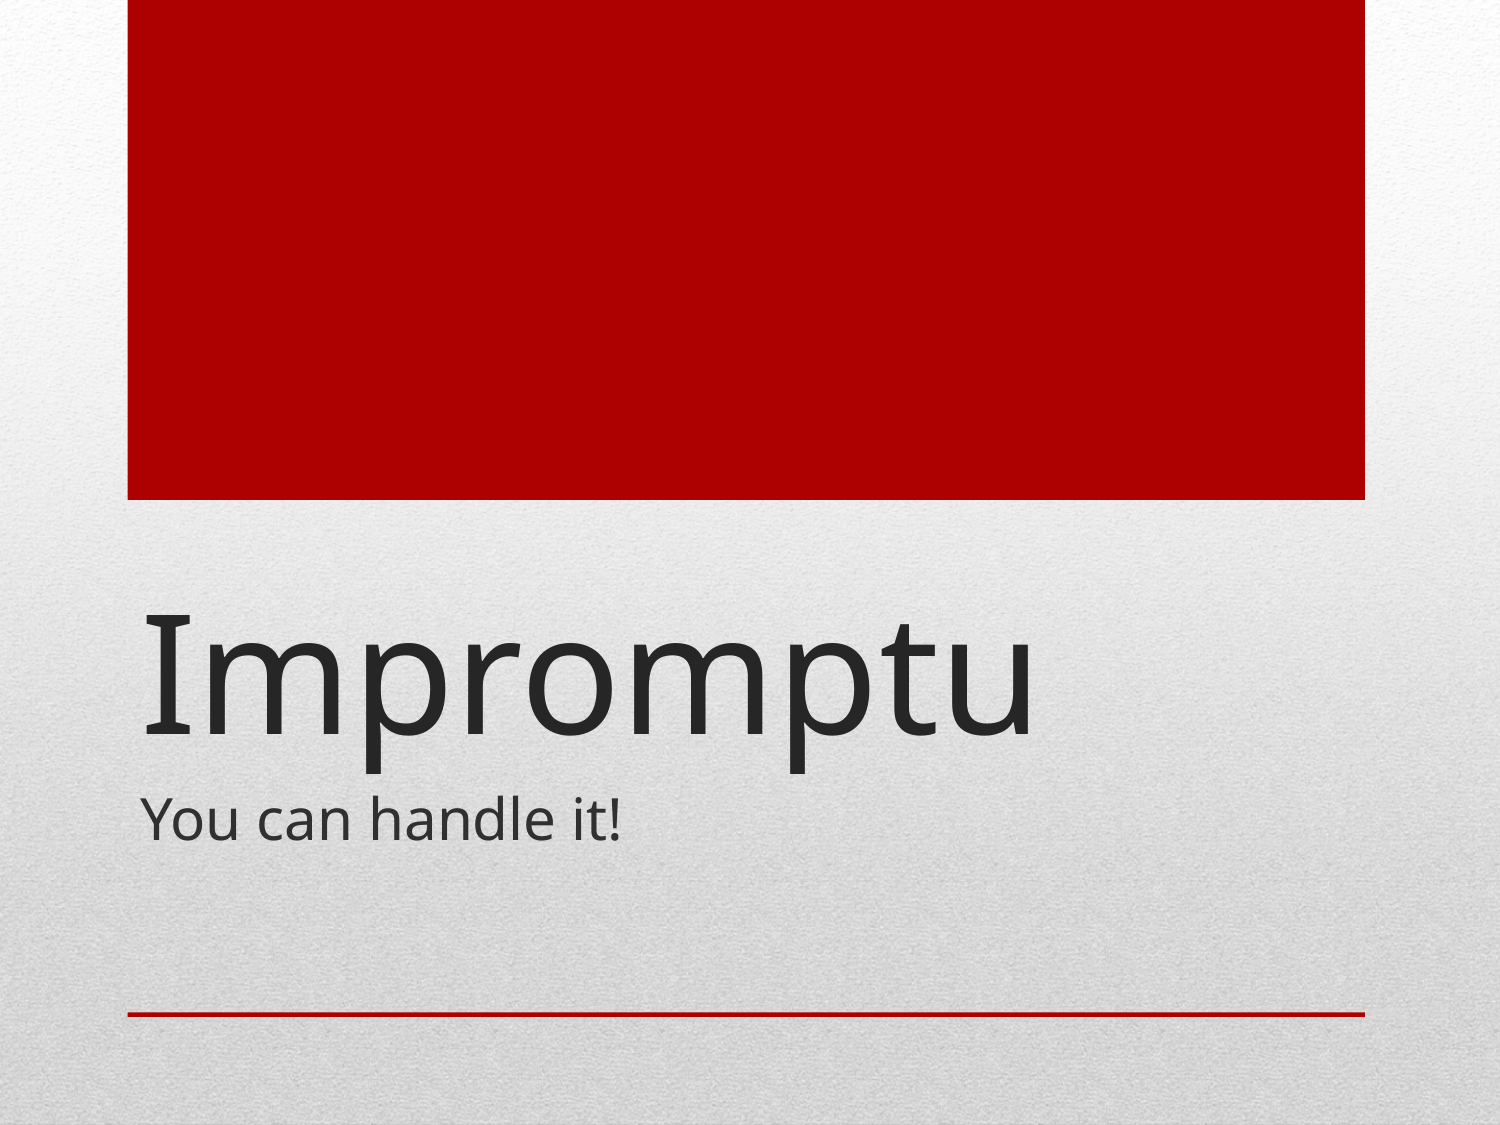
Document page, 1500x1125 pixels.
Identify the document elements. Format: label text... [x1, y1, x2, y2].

subtitle You can handle it! [125, 774, 1250, 938]
title Impromptu [125, 525, 1363, 775]
